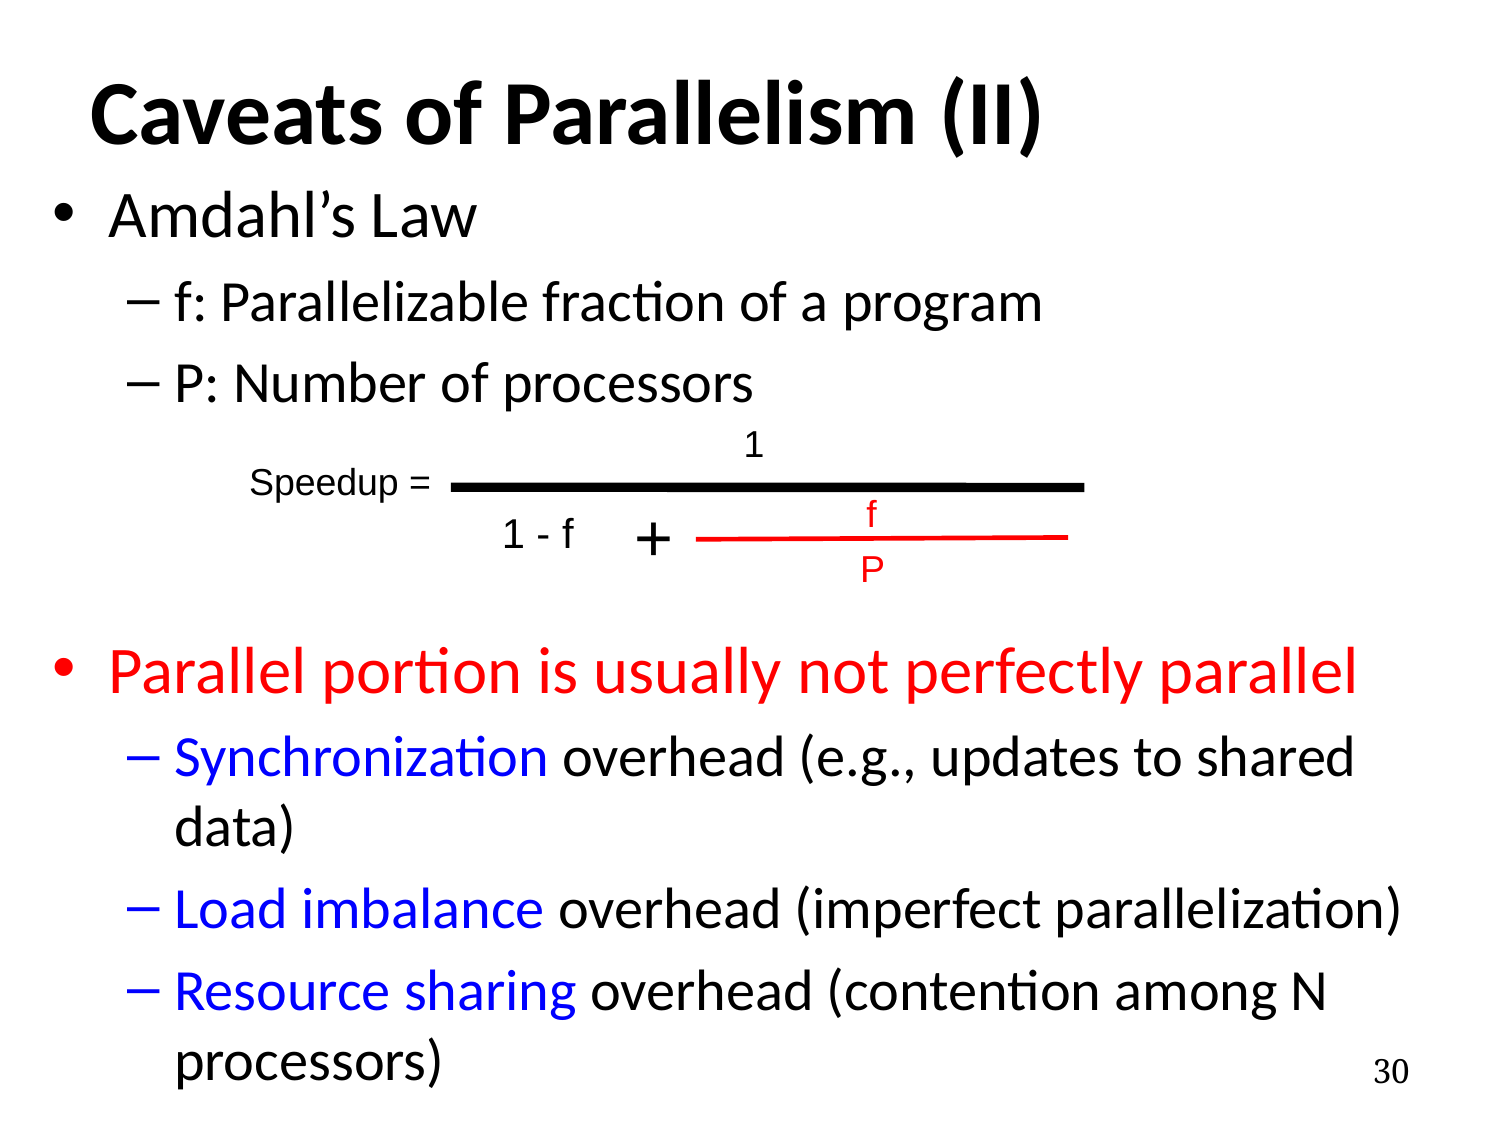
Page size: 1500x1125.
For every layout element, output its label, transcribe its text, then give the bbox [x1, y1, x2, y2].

text_box Speedup = [150, 451, 446, 511]
text_box + [579, 487, 730, 583]
slide_number 30 [1074, 1042, 1425, 1103]
text_box P [661, 537, 1085, 598]
title Caveats of Parallelism (II) [75, 14, 1425, 163]
text_box f [776, 482, 967, 537]
text_box 1 - f [462, 499, 613, 565]
list Amdahl’s Law f: Parallelizable fraction of a program P: Number of processors Parallel portion is usually not perfectly parallel Synchronization overhead (e.g., updates to shared data) Load imbalance overhead (imperfect parallelization) Resource sharing overhead (contention among N processors) [37, 163, 1500, 1016]
text_box 1 [678, 412, 829, 473]
